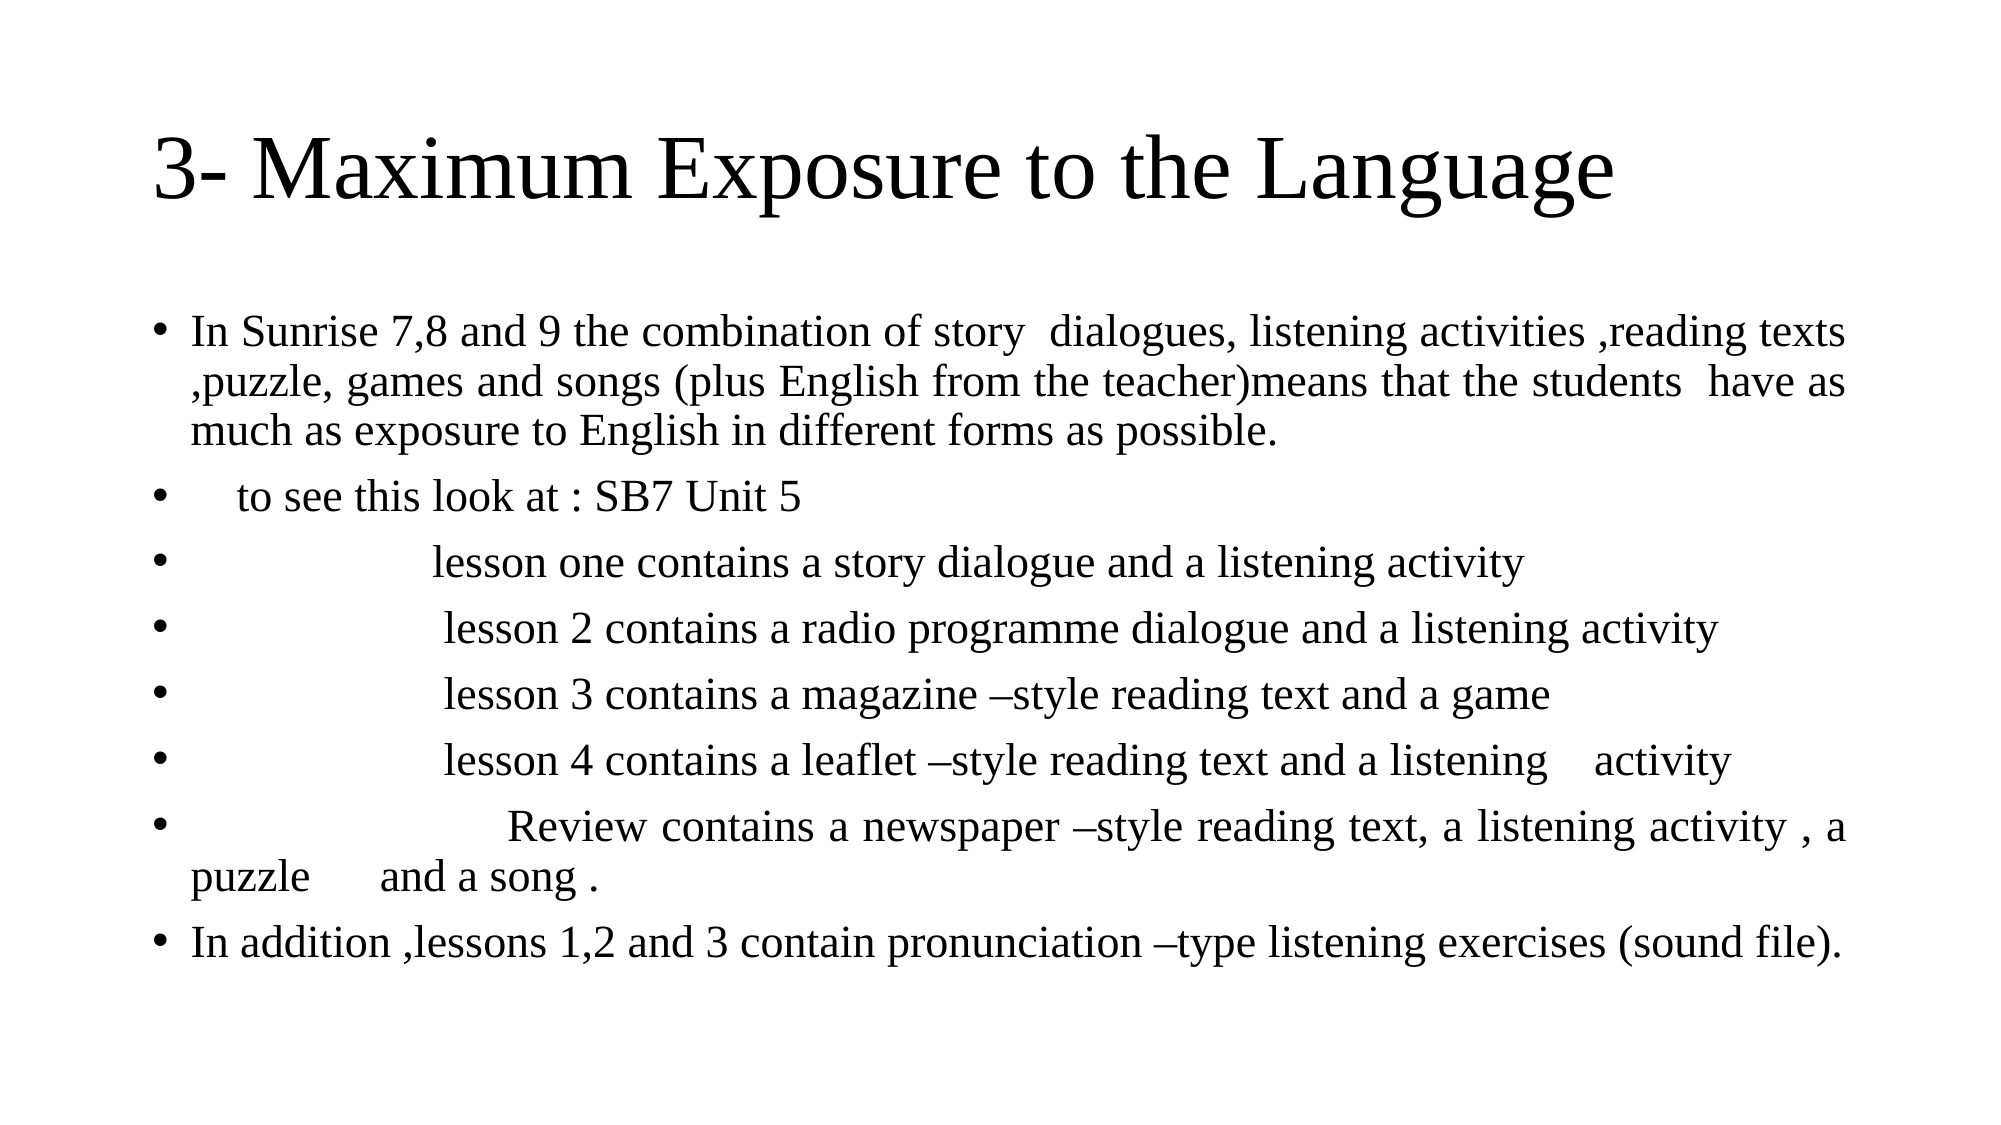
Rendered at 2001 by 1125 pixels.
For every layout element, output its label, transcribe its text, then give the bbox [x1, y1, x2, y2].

title 3- Maximum Exposure to the Language [137, 59, 1863, 278]
list In Sunrise 7,8 and 9 the combination of story dialogues, listening activities ,reading texts ,puzzle, games and songs (plus English from the teacher)means that the students have as much as exposure to English in different forms as possible. to see this look at : SB7 Unit 5 lesson one contains a story dialogue and a listening activity lesson 2 contains a radio programme dialogue and a listening activity lesson 3 contains a magazine –style reading text and a game lesson 4 contains a leaflet –style reading text and a listening activity Review contains a newspaper –style reading text, a listening activity , a puzzle and a song . In addition ,lessons 1,2 and 3 contain pronunciation –type listening exercises (sound file). [137, 299, 1863, 1014]
